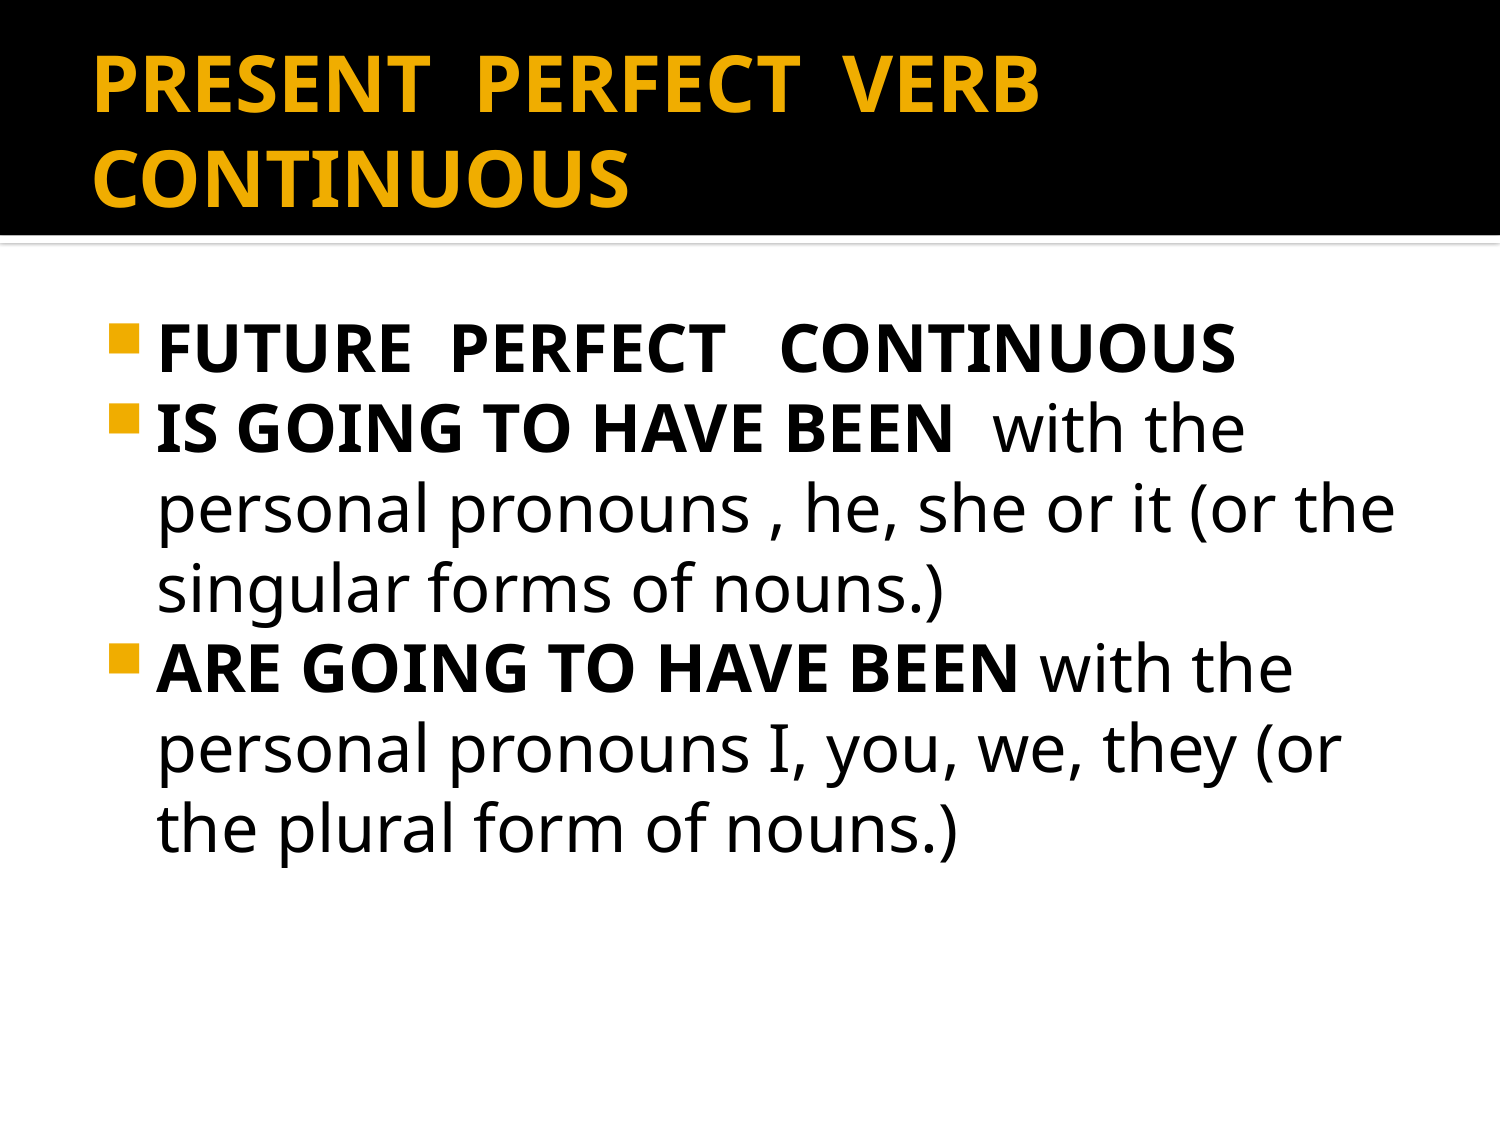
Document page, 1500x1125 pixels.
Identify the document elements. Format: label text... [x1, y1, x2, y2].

list FUTURE PERFECT CONTINUOUS IS GOING TO HAVE BEEN with the personal pronouns , he, she or it (or the singular forms of nouns.) ARE GOING TO HAVE BEEN with the personal pronouns I, you, we, they (or the plural form of nouns.) [75, 291, 1425, 1050]
title PRESENT PERFECT VERB CONTINUOUS [75, 25, 1425, 231]
